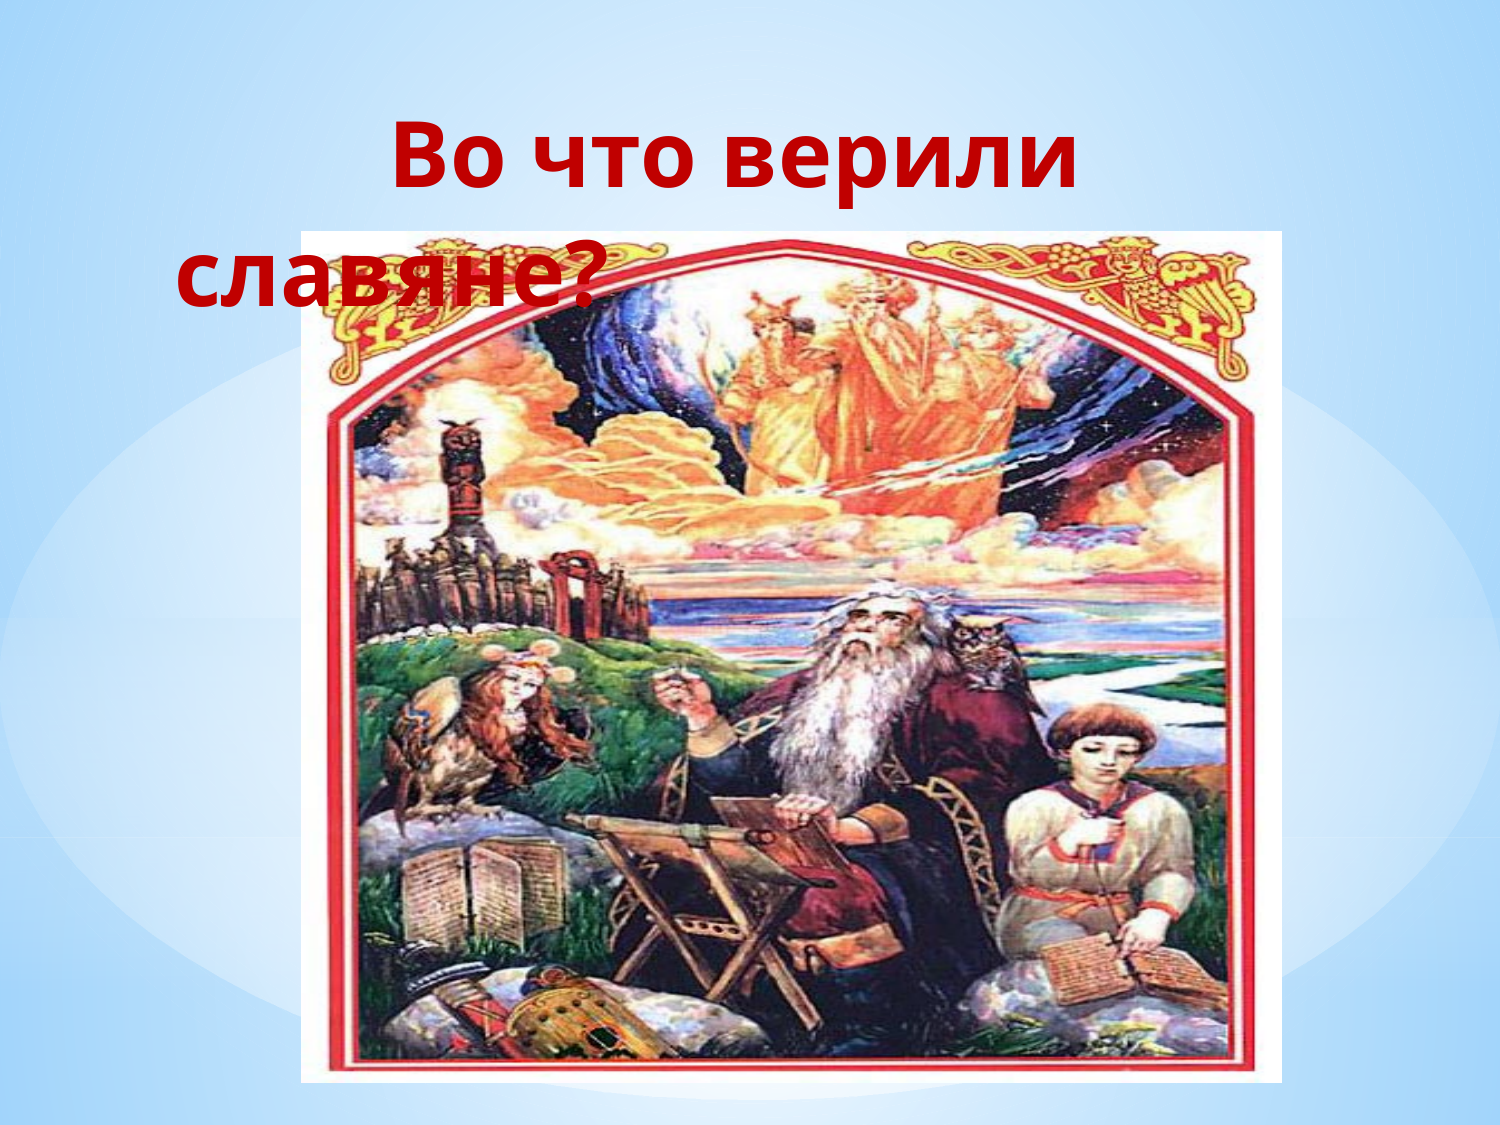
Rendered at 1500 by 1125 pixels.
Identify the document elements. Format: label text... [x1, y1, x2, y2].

text_box Во что верили славяне? [159, 42, 1424, 333]
picture [300, 231, 1282, 1083]
